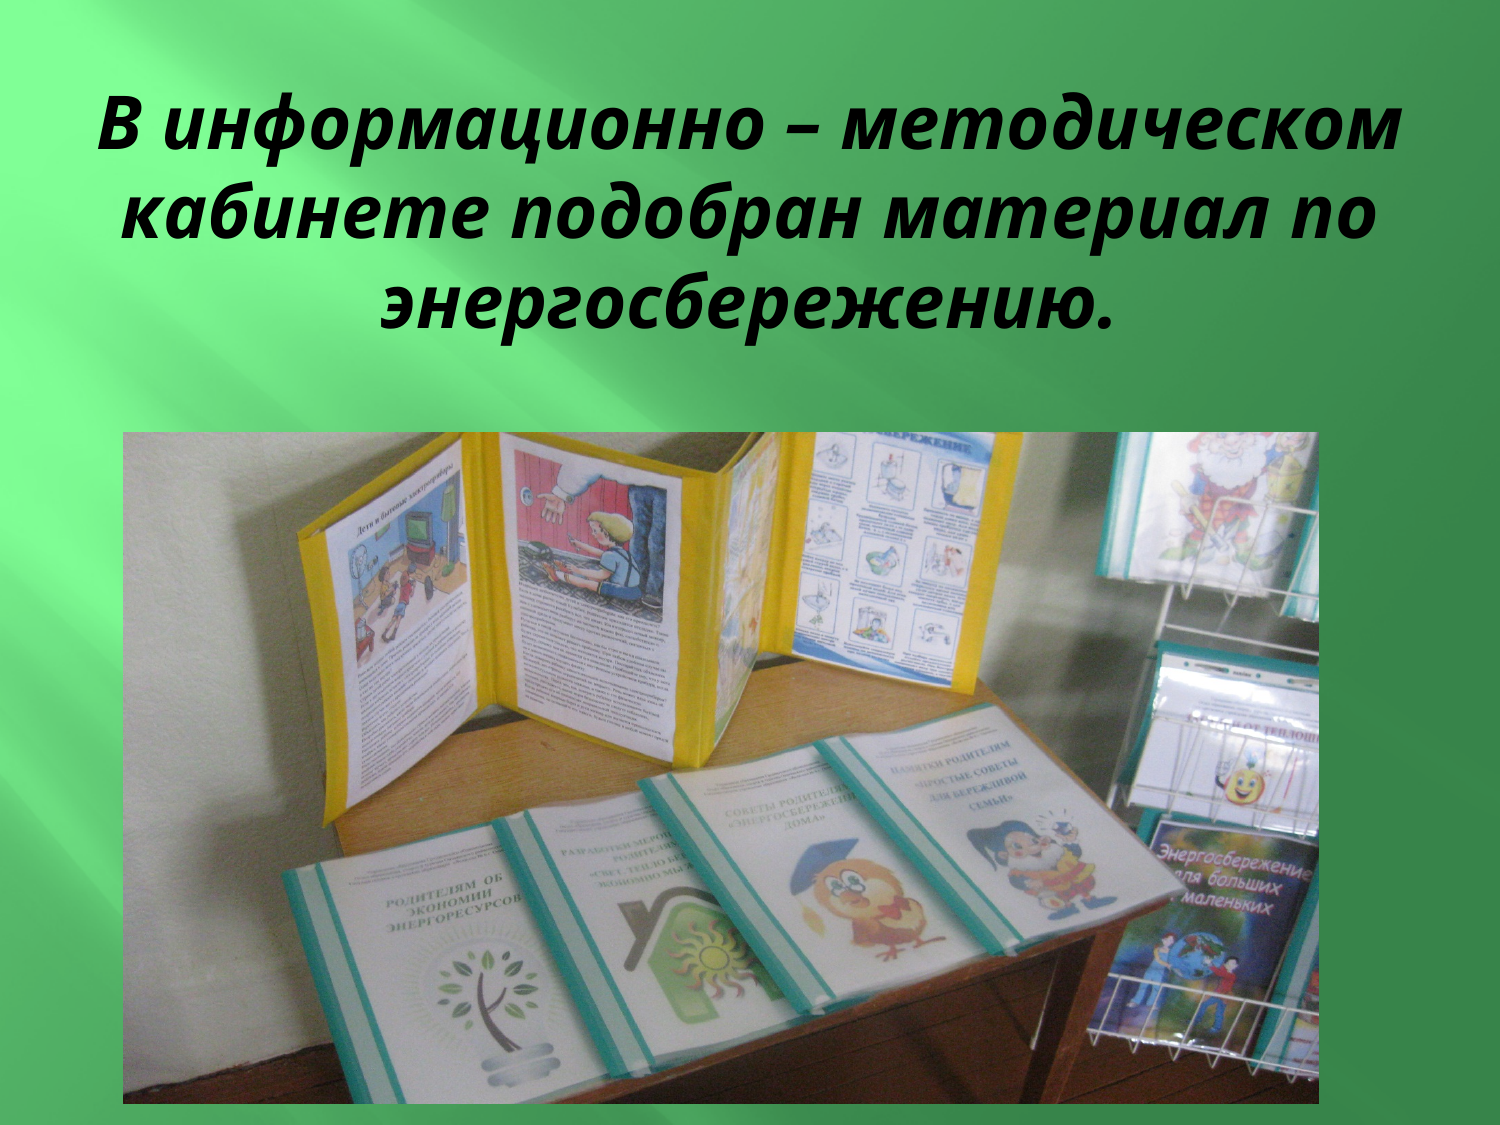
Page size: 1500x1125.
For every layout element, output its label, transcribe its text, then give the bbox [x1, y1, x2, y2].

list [123, 432, 1319, 1104]
title В информационно – методическом кабинете подобран материал по энергосбережению. [75, 45, 1425, 374]
